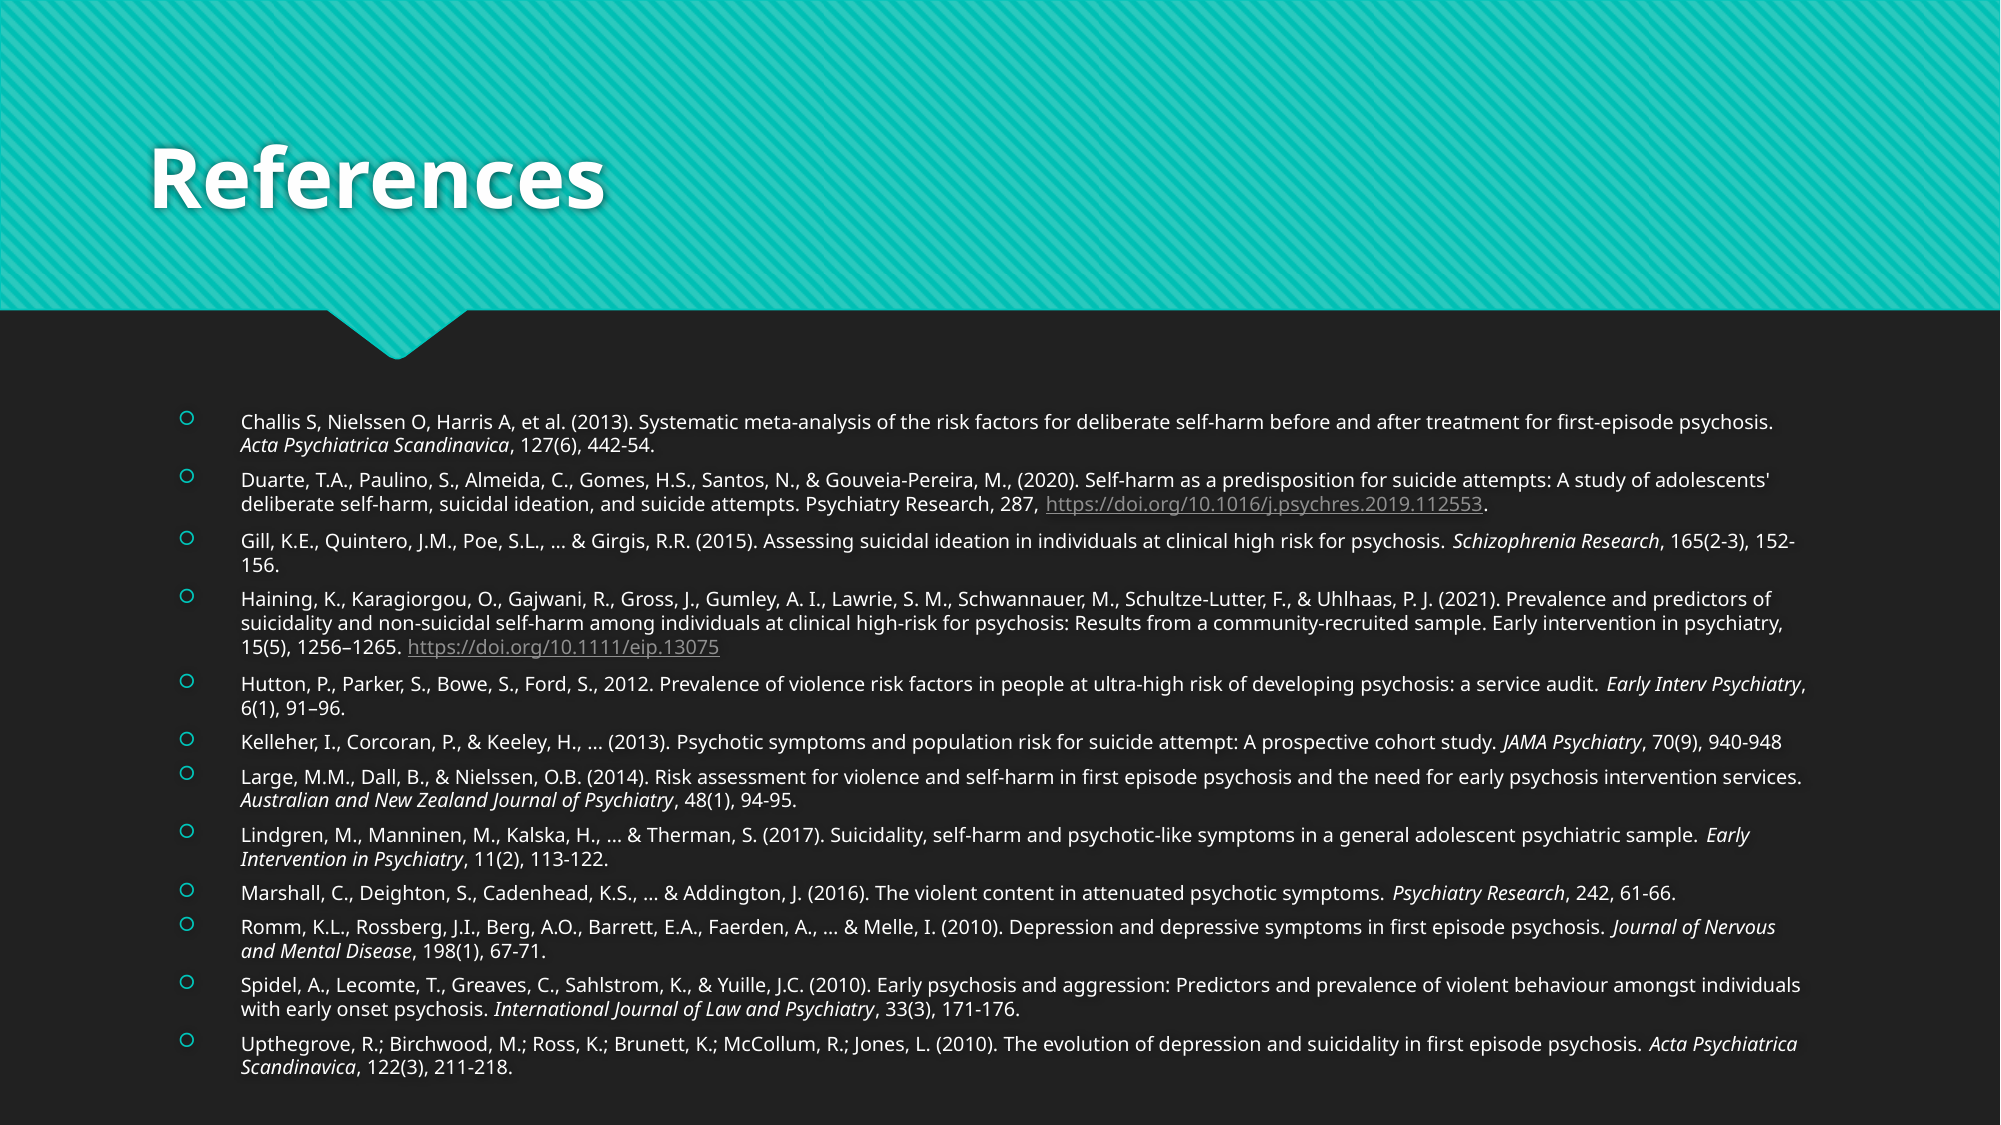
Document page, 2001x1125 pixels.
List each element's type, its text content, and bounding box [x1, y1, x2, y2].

title References [132, 73, 1868, 233]
list Challis S, Nielssen O, Harris A, et al. (2013). Systematic meta-analysis of the risk factors for deliberate self-harm before and after treatment for first-episode psychosis. Acta Psychiatrica Scandinavica, 127(6), 442-54. Duarte, T.A., Paulino, S., Almeida, C., Gomes, H.S., Santos, N., & Gouveia-Pereira, M., (2020). Self-harm as a predisposition for suicide attempts: A study of adolescents' deliberate self-harm, suicidal ideation, and suicide attempts. Psychiatry Research, 287, https://doi.org/10.1016/j.psychres.2019.112553. Gill, K.E., Quintero, J.M., Poe, S.L., ... & Girgis, R.R. (2015). Assessing suicidal ideation in individuals at clinical high risk for psychosis. Schizophrenia Research, 165(2-3), 152-156. Haining, K., Karagiorgou, O., Gajwani, R., Gross, J., Gumley, A. I., Lawrie, S. M., Schwannauer, M., Schultze-Lutter, F., & Uhlhaas, P. J. (2021). Prevalence and predictors of suicidality and non-suicidal self-harm among individuals at clinical high-risk for psychosis: Results from a community-recruited sample. Early intervention in psychiatry, 15(5), 1256–1265. https://doi.org/10.1111/eip.13075 Hutton, P., Parker, S., Bowe, S., Ford, S., 2012. Prevalence of violence risk factors in people at ultra-high risk of developing psychosis: a service audit. Early Interv Psychiatry, 6(1), 91–96. Kelleher, I., Corcoran, P., & Keeley, H., ... (2013). Psychotic symptoms and population risk for suicide attempt: A prospective cohort study. JAMA Psychiatry, 70(9), 940-948 Large, M.M., Dall, B., & Nielssen, O.B. (2014). Risk assessment for violence and self-harm in first episode psychosis and the need for early psychosis intervention services. Australian and New Zealand Journal of Psychiatry, 48(1), 94-95. Lindgren, M., Manninen, M., Kalska, H., … & Therman, S. (2017). Suicidality, self-harm and psychotic-like symptoms in a general adolescent psychiatric sample. Early Intervention in Psychiatry, 11(2), 113-122. Marshall, C., Deighton, S., Cadenhead, K.S., … & Addington, J. (2016). The violent content in attenuated psychotic symptoms. Psychiatry Research, 242, 61-66. Romm, K.L., Rossberg, J.I., Berg, A.O., Barrett, E.A., Faerden, A., … & Melle, I. (2010). Depression and depressive symptoms in first episode psychosis. Journal of Nervous and Mental Disease, 198(1), 67-71. Spidel, A., Lecomte, T., Greaves, C., Sahlstrom, K., & Yuille, J.C. (2010). Early psychosis and aggression: Predictors and prevalence of violent behaviour amongst individuals with early onset psychosis. International Journal of Law and Psychiatry, 33(3), 171-176. Upthegrove, R.; Birchwood, M.; Ross, K.; Brunett, K.; McCollum, R.; Jones, L. (2010). The evolution of depression and suicidality in first episode psychosis. Acta Psychiatrica Scandinavica, 122(3), 211-218. [163, 399, 1830, 1089]
